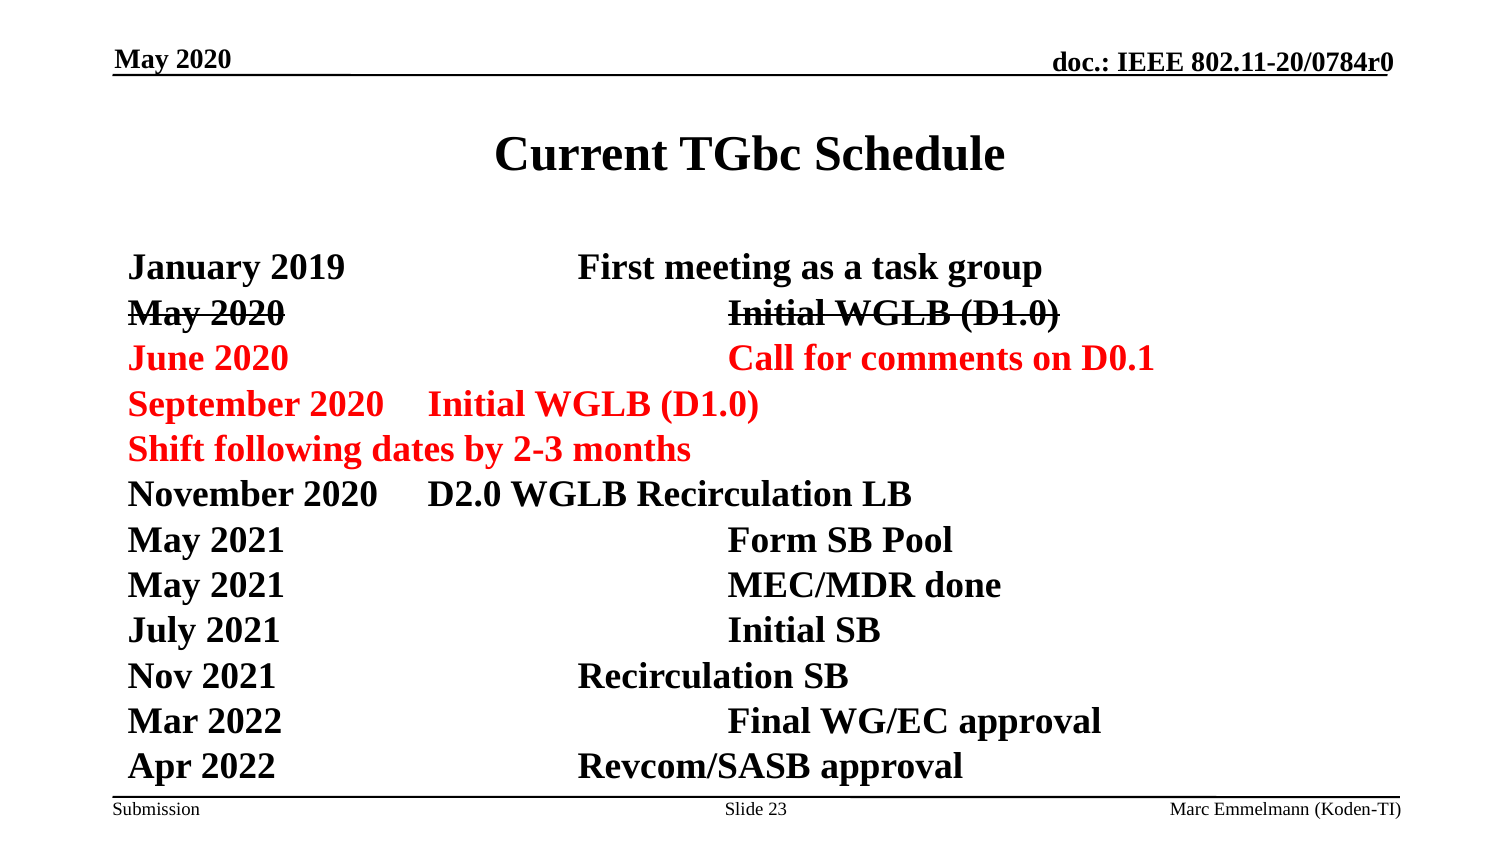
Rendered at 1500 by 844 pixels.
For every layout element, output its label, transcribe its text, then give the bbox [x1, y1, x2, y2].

slide_number Slide 23 [712, 796, 800, 842]
list January 2019 First meeting as a task group May 2020 Initial WGLB (D1.0) June 2020 Call for comments on D0.1 September 2020 Initial WGLB (D1.0) Shift following dates by 2-3 months November 2020 D2.0 WGLB Recirculation LB May 2021 Form SB Pool May 2021 MEC/MDR done July 2021 Initial SB Nov 2021 Recirculation SB Mar 2022 Final WG/EC approval Apr 2022 Revcom/SASB approval [112, 243, 1388, 751]
footer Marc Emmelmann (Koden-TI) [878, 796, 1402, 820]
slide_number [114, 40, 423, 75]
title Current TGbc Schedule [112, 84, 1388, 216]
